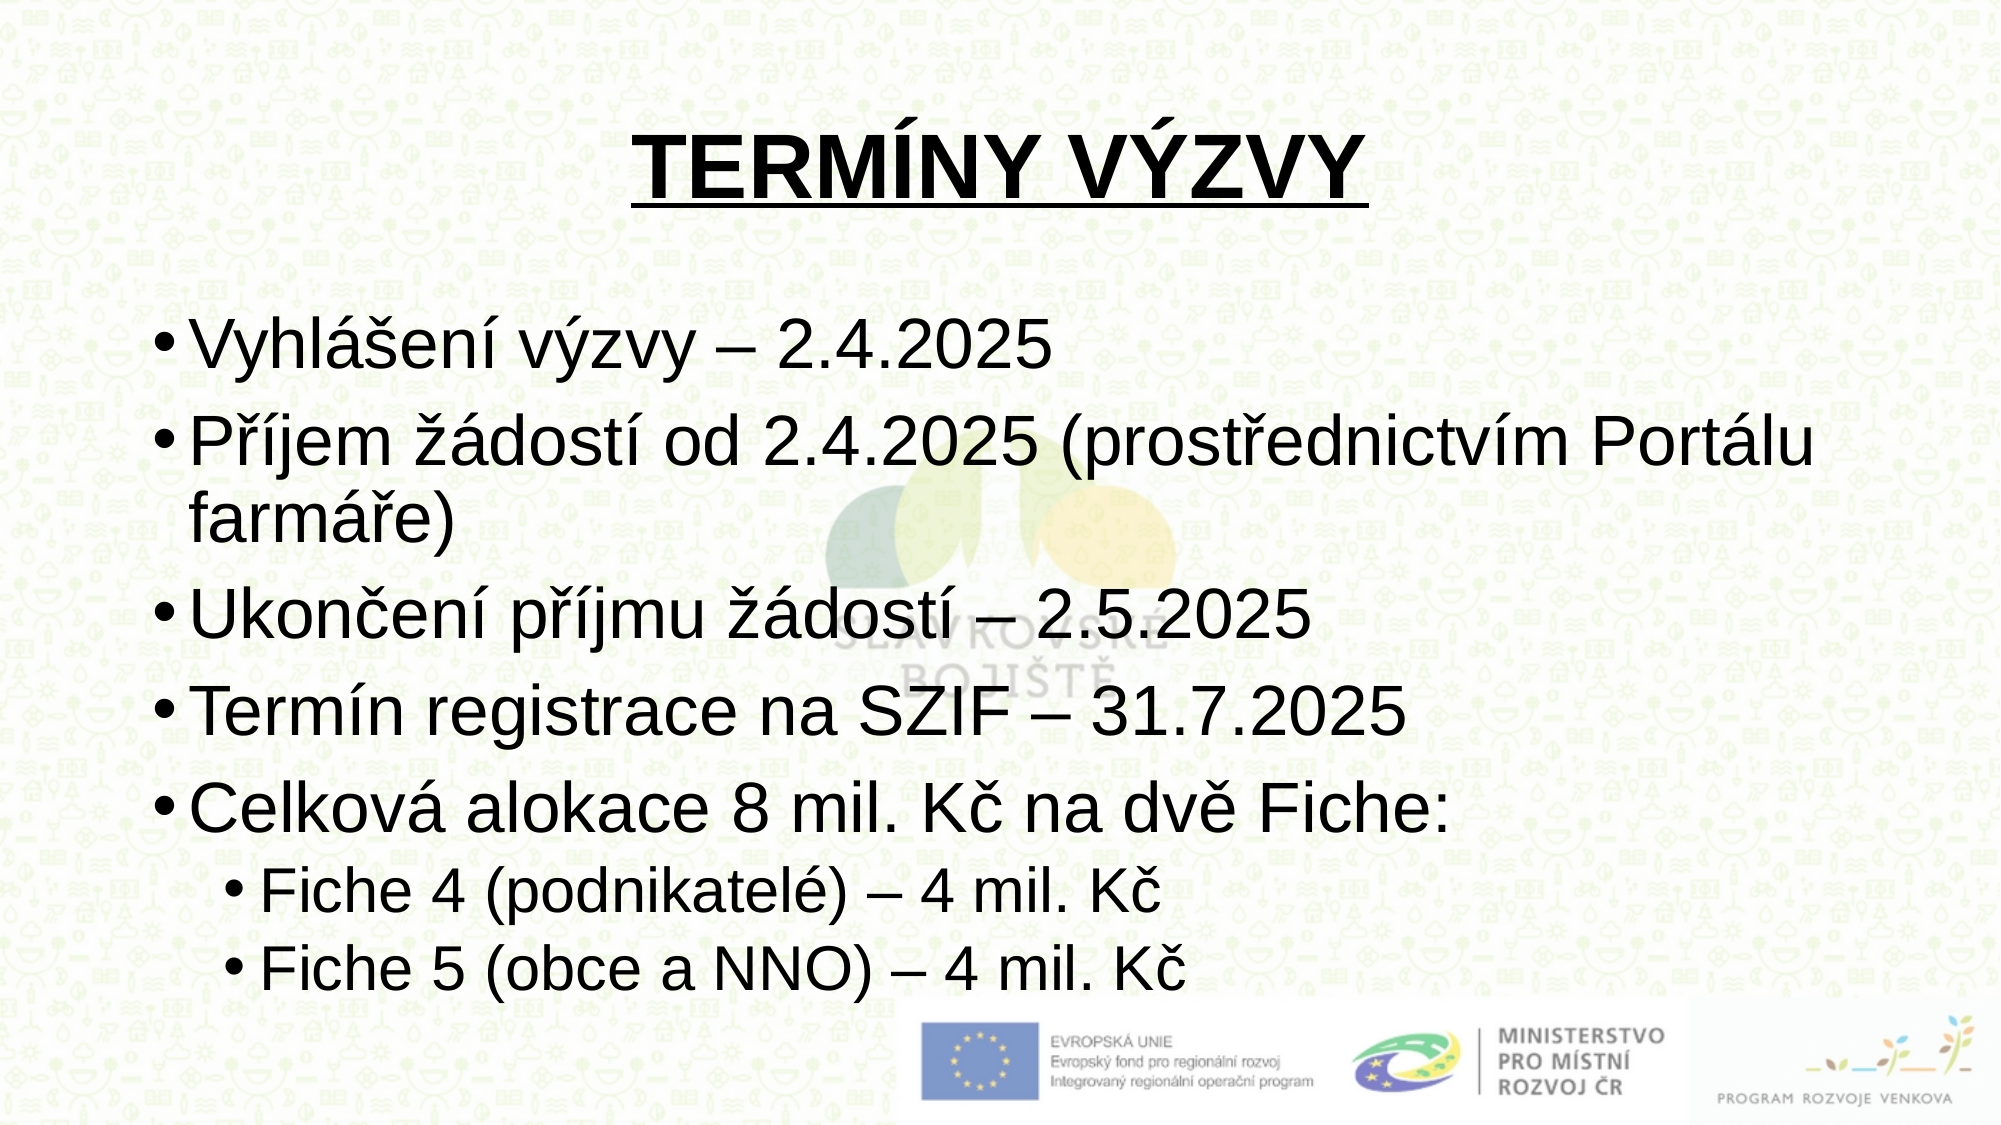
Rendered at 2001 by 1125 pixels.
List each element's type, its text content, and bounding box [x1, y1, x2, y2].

list Vyhlášení výzvy – 2.4.2025 Příjem žádostí od 2.4.2025 (prostřednictvím Portálu farmáře) Ukončení příjmu žádostí – 2.5.2025 Termín registrace na SZIF – 31.7.2025 Celková alokace 8 mil. Kč na dvě Fiche: Fiche 4 (podnikatelé) – 4 mil. Kč Fiche 5 (obce a NNO) – 4 mil. Kč [137, 299, 1863, 1014]
title TERMÍNY VÝZVY [137, 59, 1863, 278]
